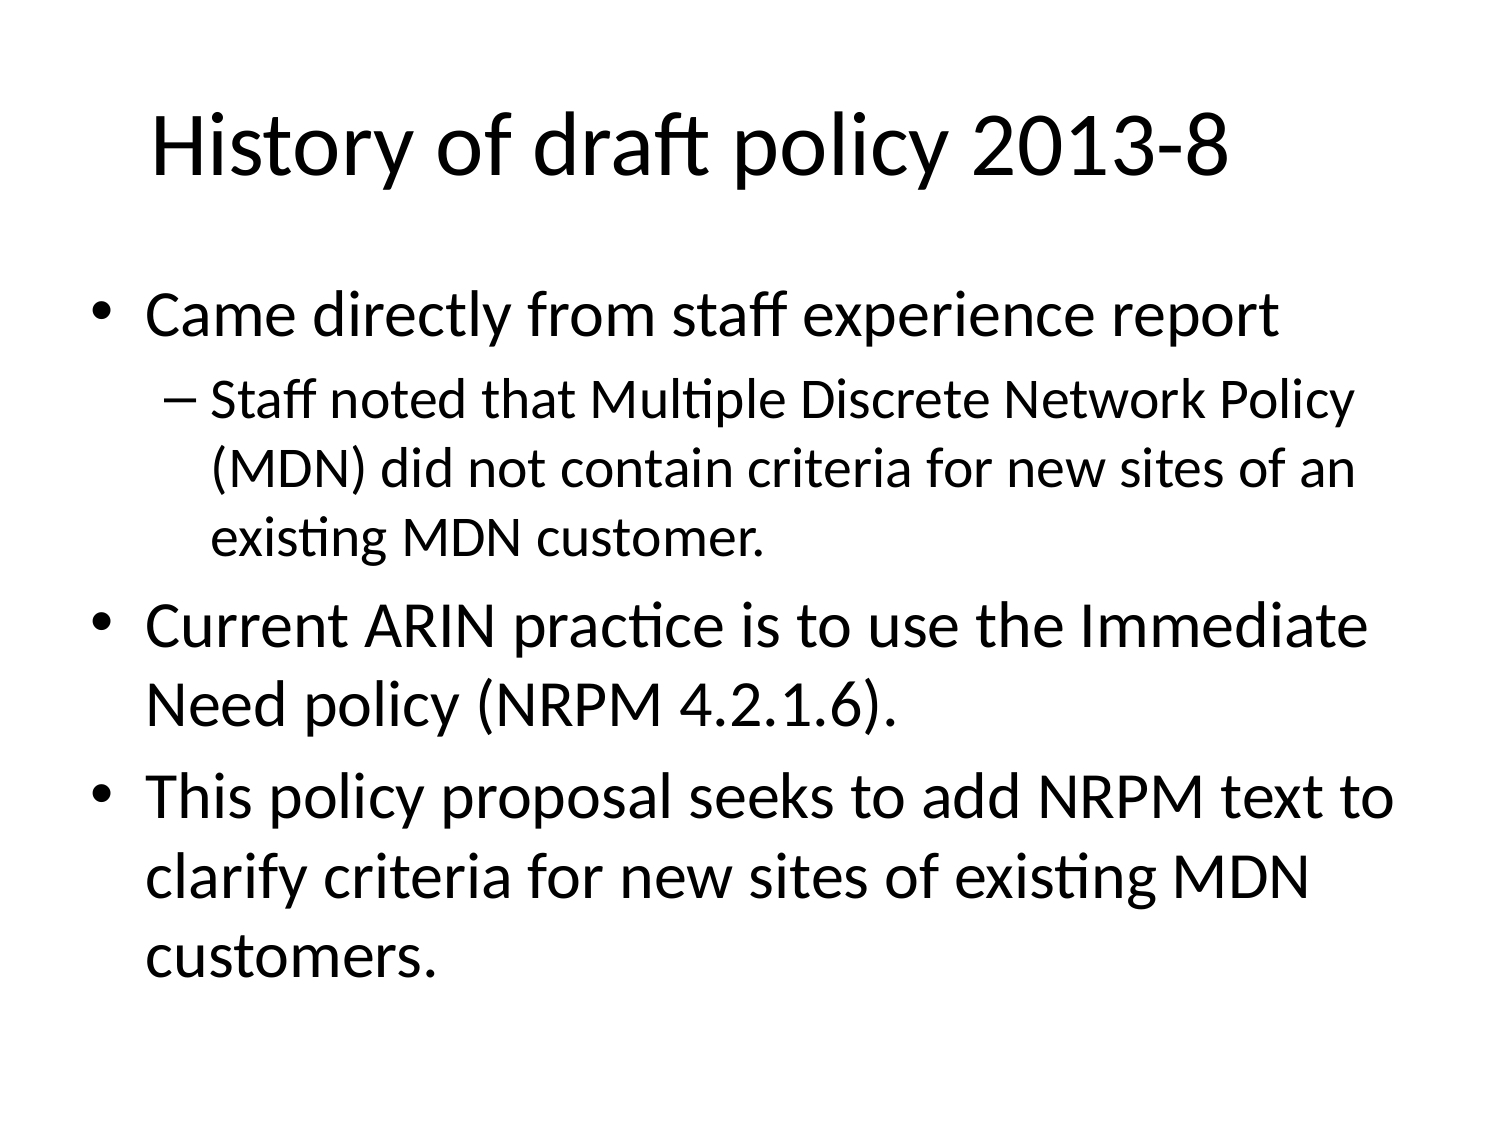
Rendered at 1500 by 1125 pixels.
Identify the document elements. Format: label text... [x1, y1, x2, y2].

title History of draft policy 2013-8 [75, 45, 1425, 233]
list Came directly from staff experience report Staff noted that Multiple Discrete Network Policy (MDN) did not contain criteria for new sites of an existing MDN customer. Current ARIN practice is to use the Immediate Need policy (NRPM 4.2.1.6). This policy proposal seeks to add NRPM text to clarify criteria for new sites of existing MDN customers. [75, 262, 1425, 1005]
